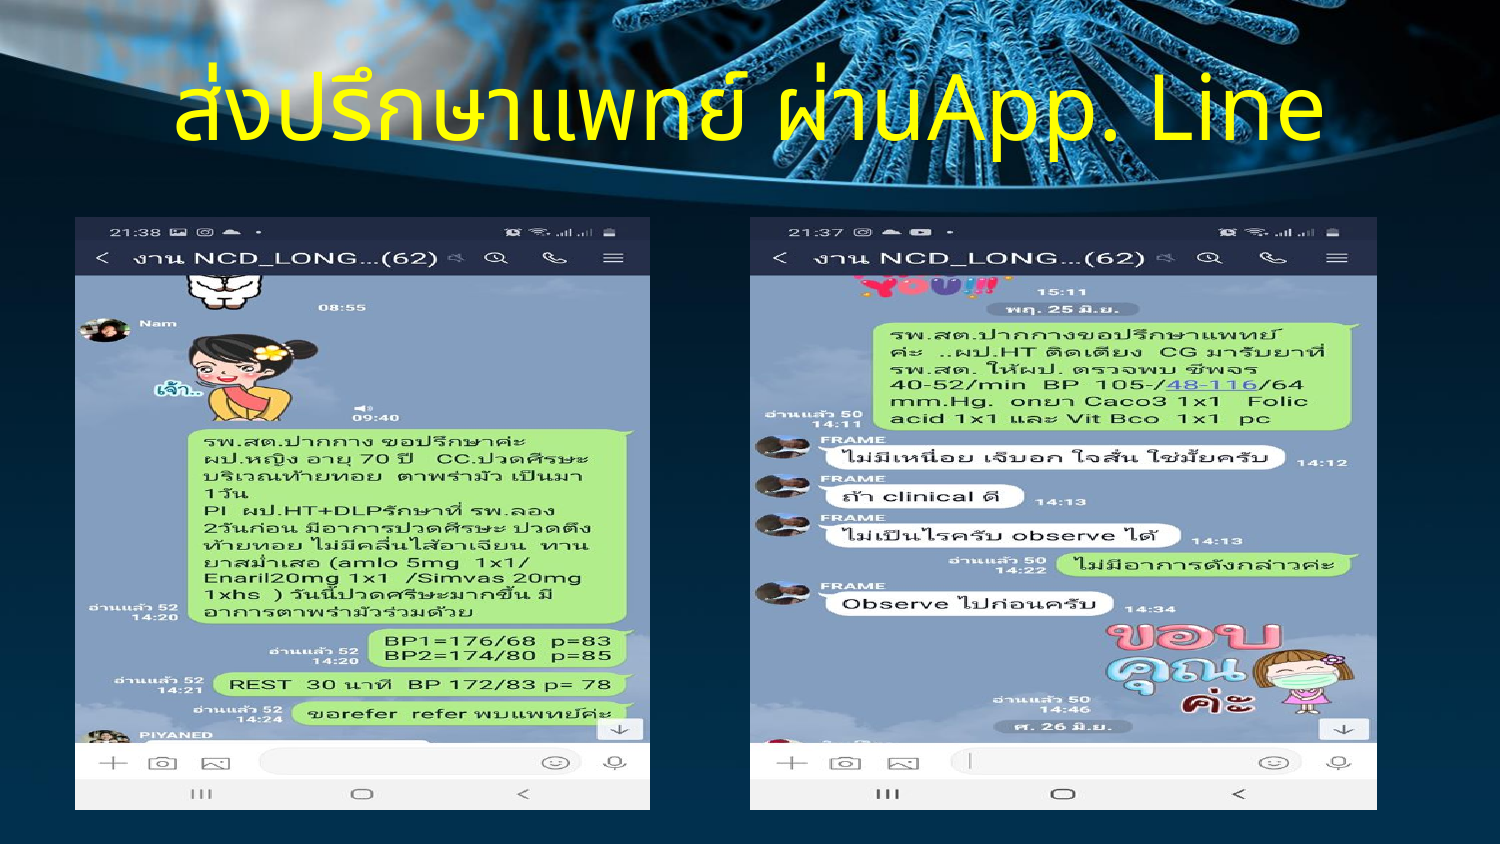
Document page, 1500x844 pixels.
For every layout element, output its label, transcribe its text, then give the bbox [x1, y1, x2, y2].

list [74, 217, 650, 810]
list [749, 217, 1377, 810]
picture [0, 0, 1500, 844]
title ส่งปรึกษาแพทย์ ผ่านApp. Line [75, 33, 1425, 175]
